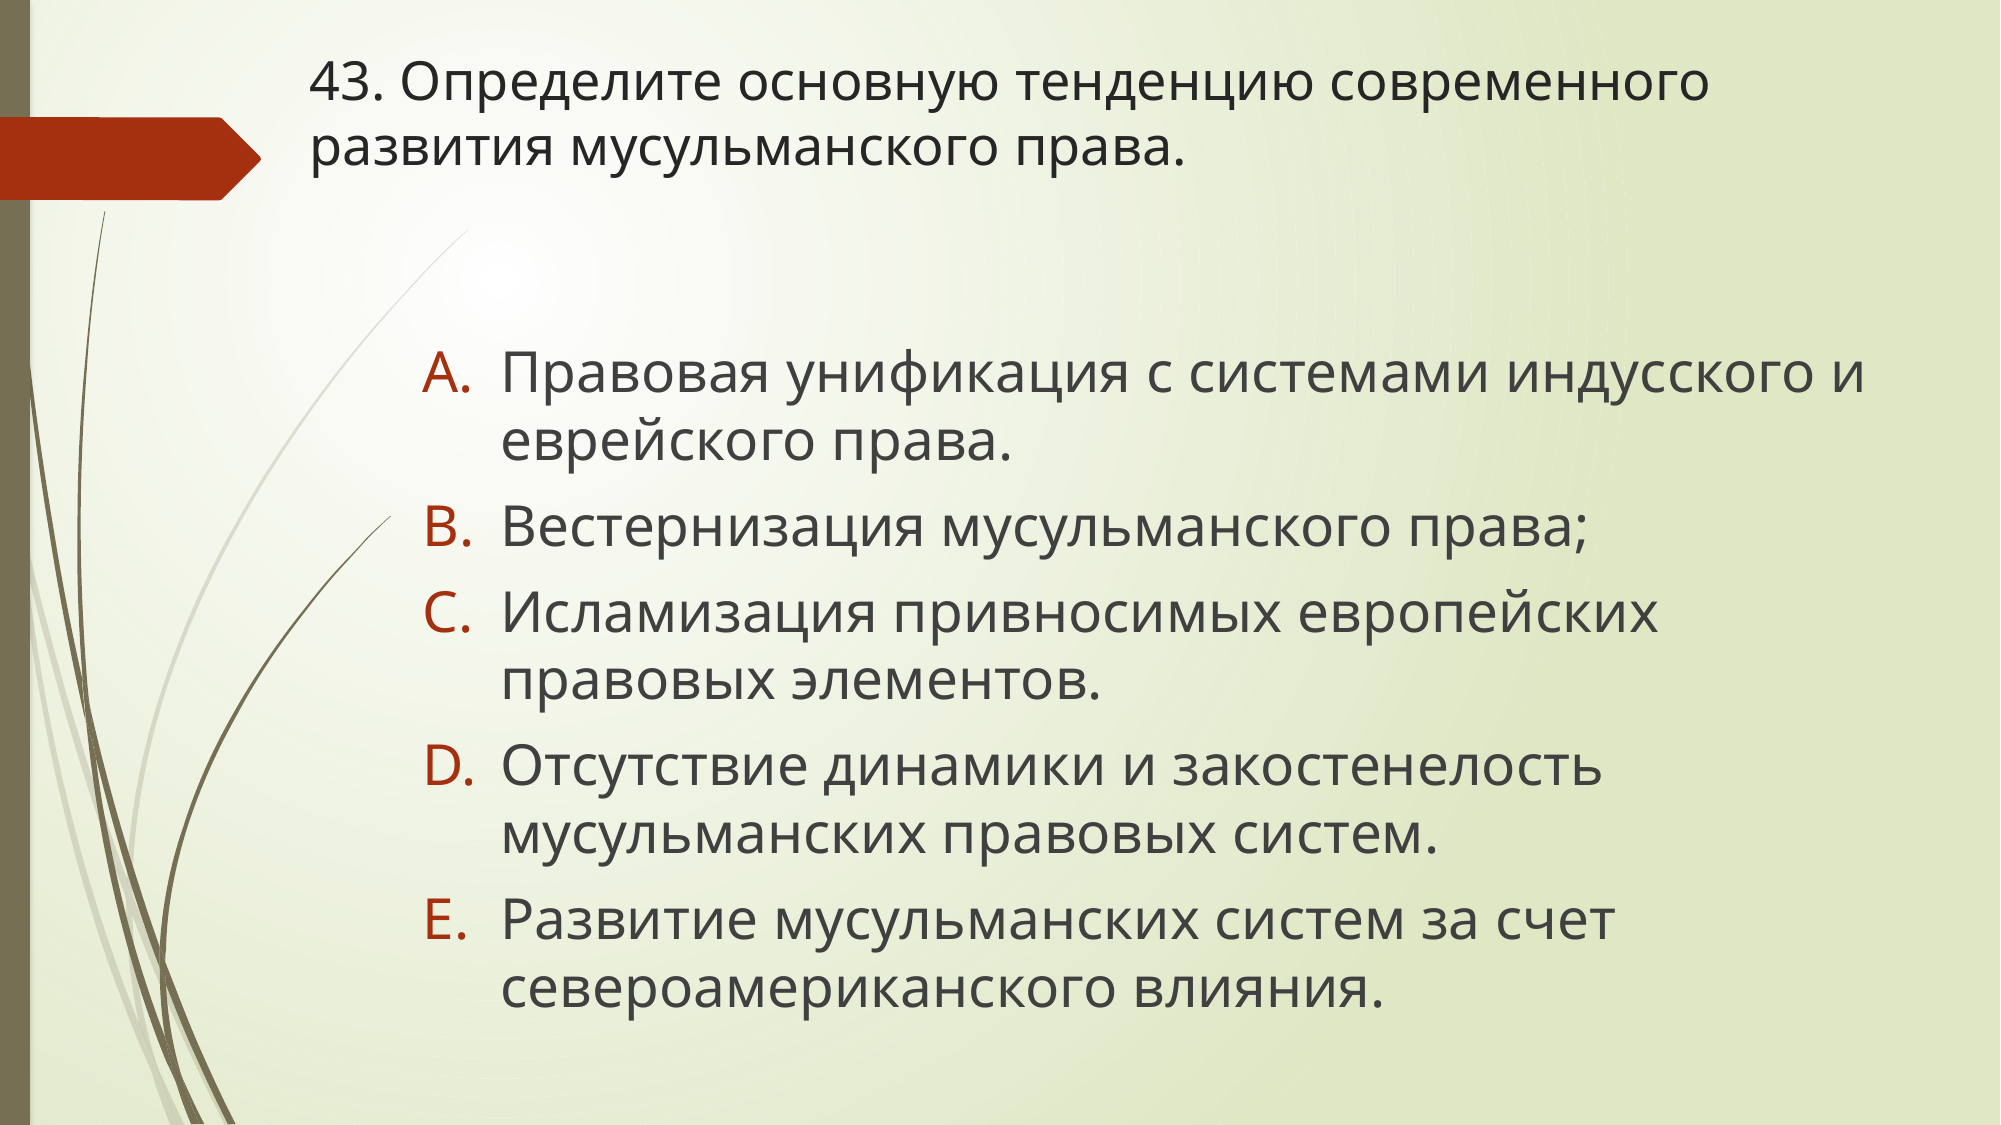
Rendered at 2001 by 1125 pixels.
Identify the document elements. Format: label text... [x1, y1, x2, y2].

list Правовая унификация с системами индусского и еврейского права. Вестернизация мусульманского права; Исламизация привносимых европейских правовых элементов. Отсутствие динамики и закостенелость мусульманских правовых систем. Развитие мусульманских систем за счет североамериканского влияния. [408, 328, 1903, 1032]
title 43. Определите основную тенденцию современного развития мусульманского права. [294, 39, 1882, 250]
